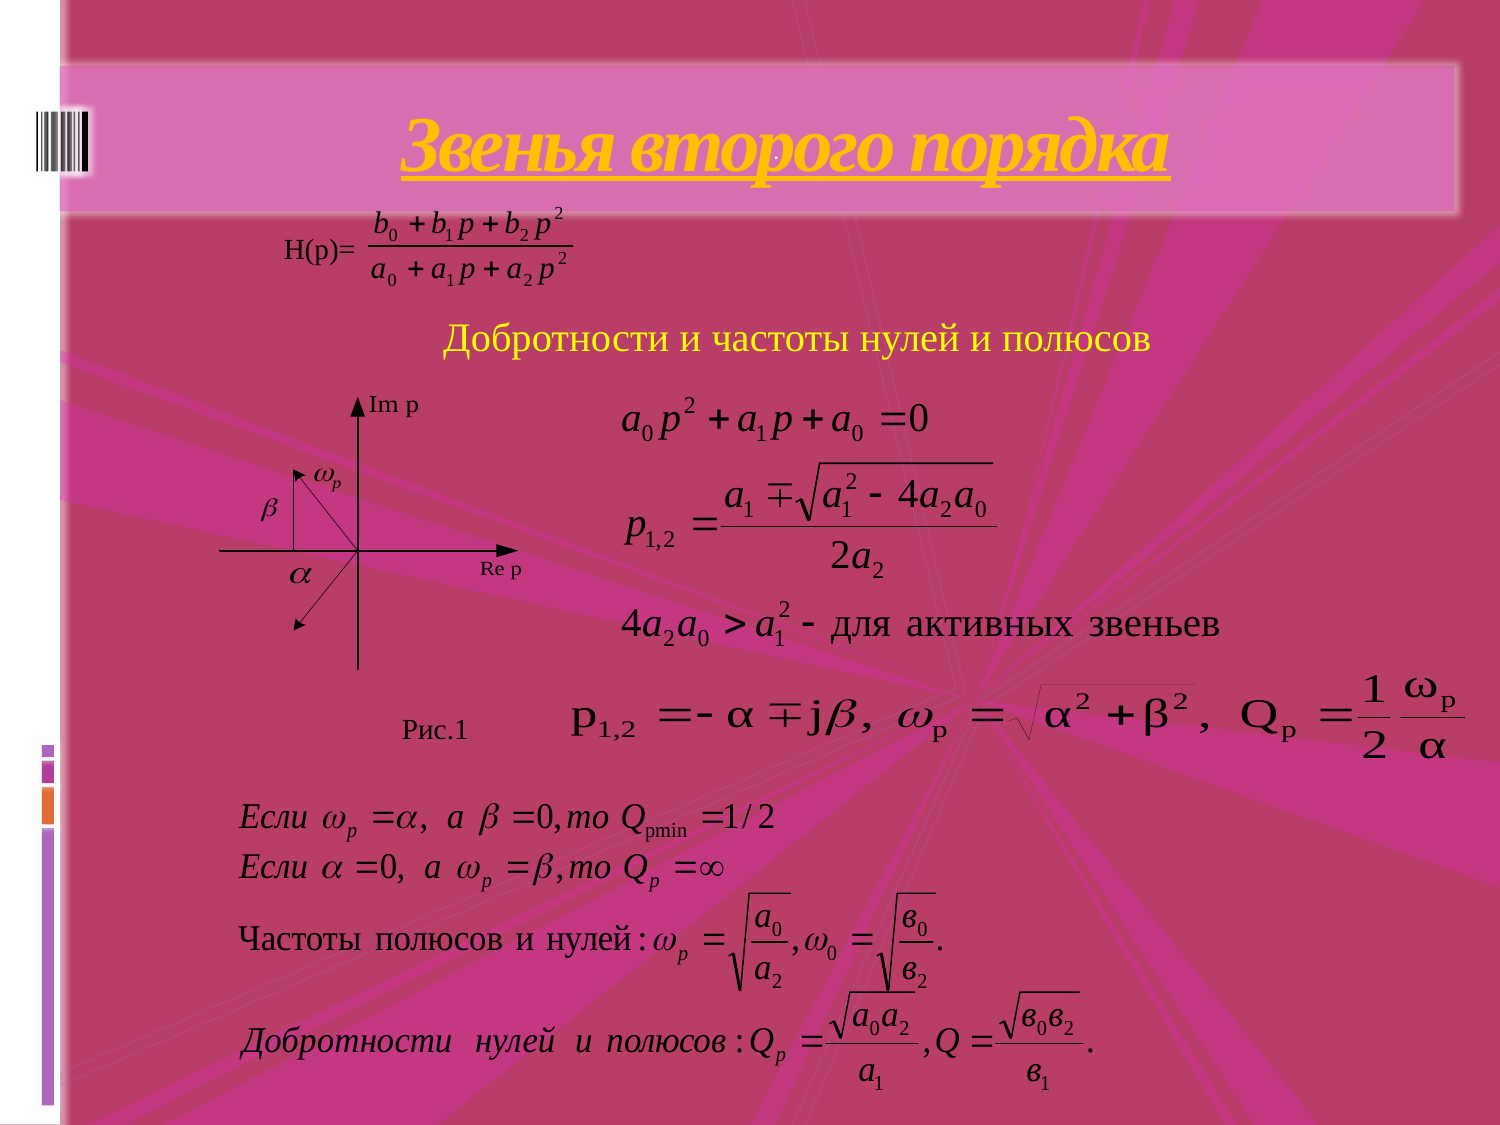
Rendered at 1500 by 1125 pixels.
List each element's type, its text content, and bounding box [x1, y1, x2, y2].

title Звенья второго порядка [117, 82, 1456, 210]
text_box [232, 788, 1100, 1099]
text_box . [731, 128, 769, 172]
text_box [562, 655, 1477, 769]
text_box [81, 315, 657, 772]
list Добротности и частоты нулей и полюсов [421, 210, 1266, 364]
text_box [614, 386, 1227, 648]
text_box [362, 198, 581, 294]
text_box Н(р)= [234, 222, 353, 273]
